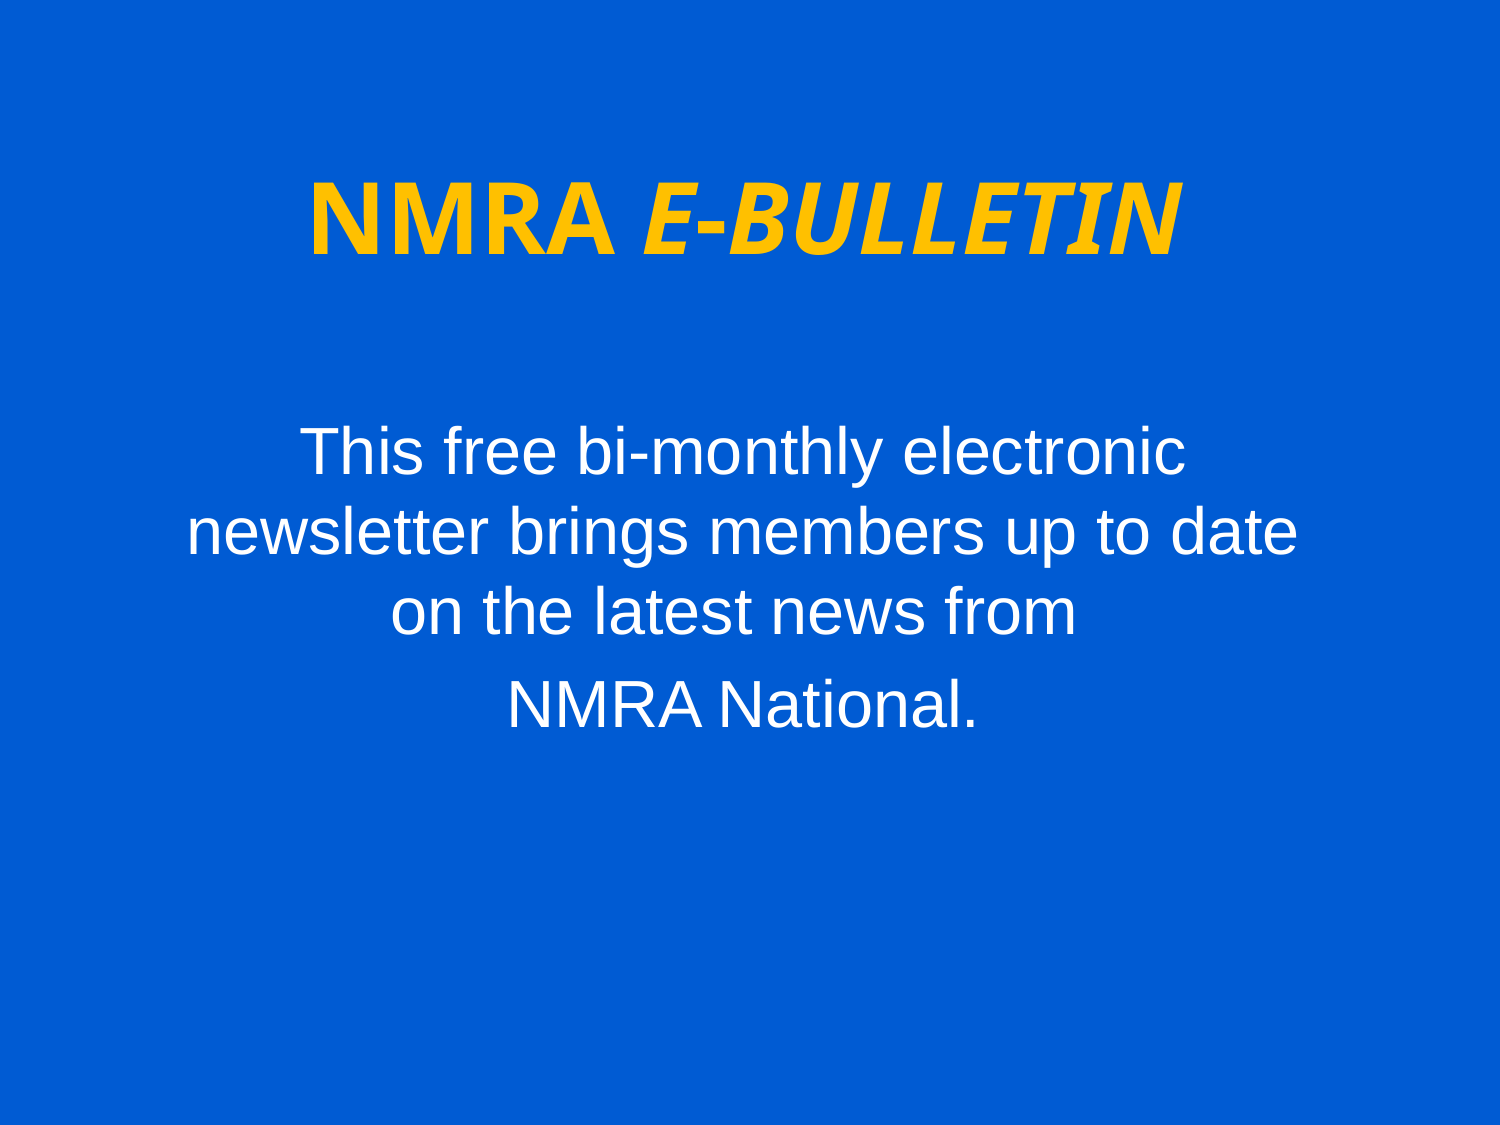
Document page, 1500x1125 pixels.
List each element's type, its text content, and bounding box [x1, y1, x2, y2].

title NMRA E-Bulletin [69, 62, 1420, 275]
subtitle This free bi-monthly electronic newsletter brings members up to date on the latest news from NMRA National. [162, 399, 1325, 834]
